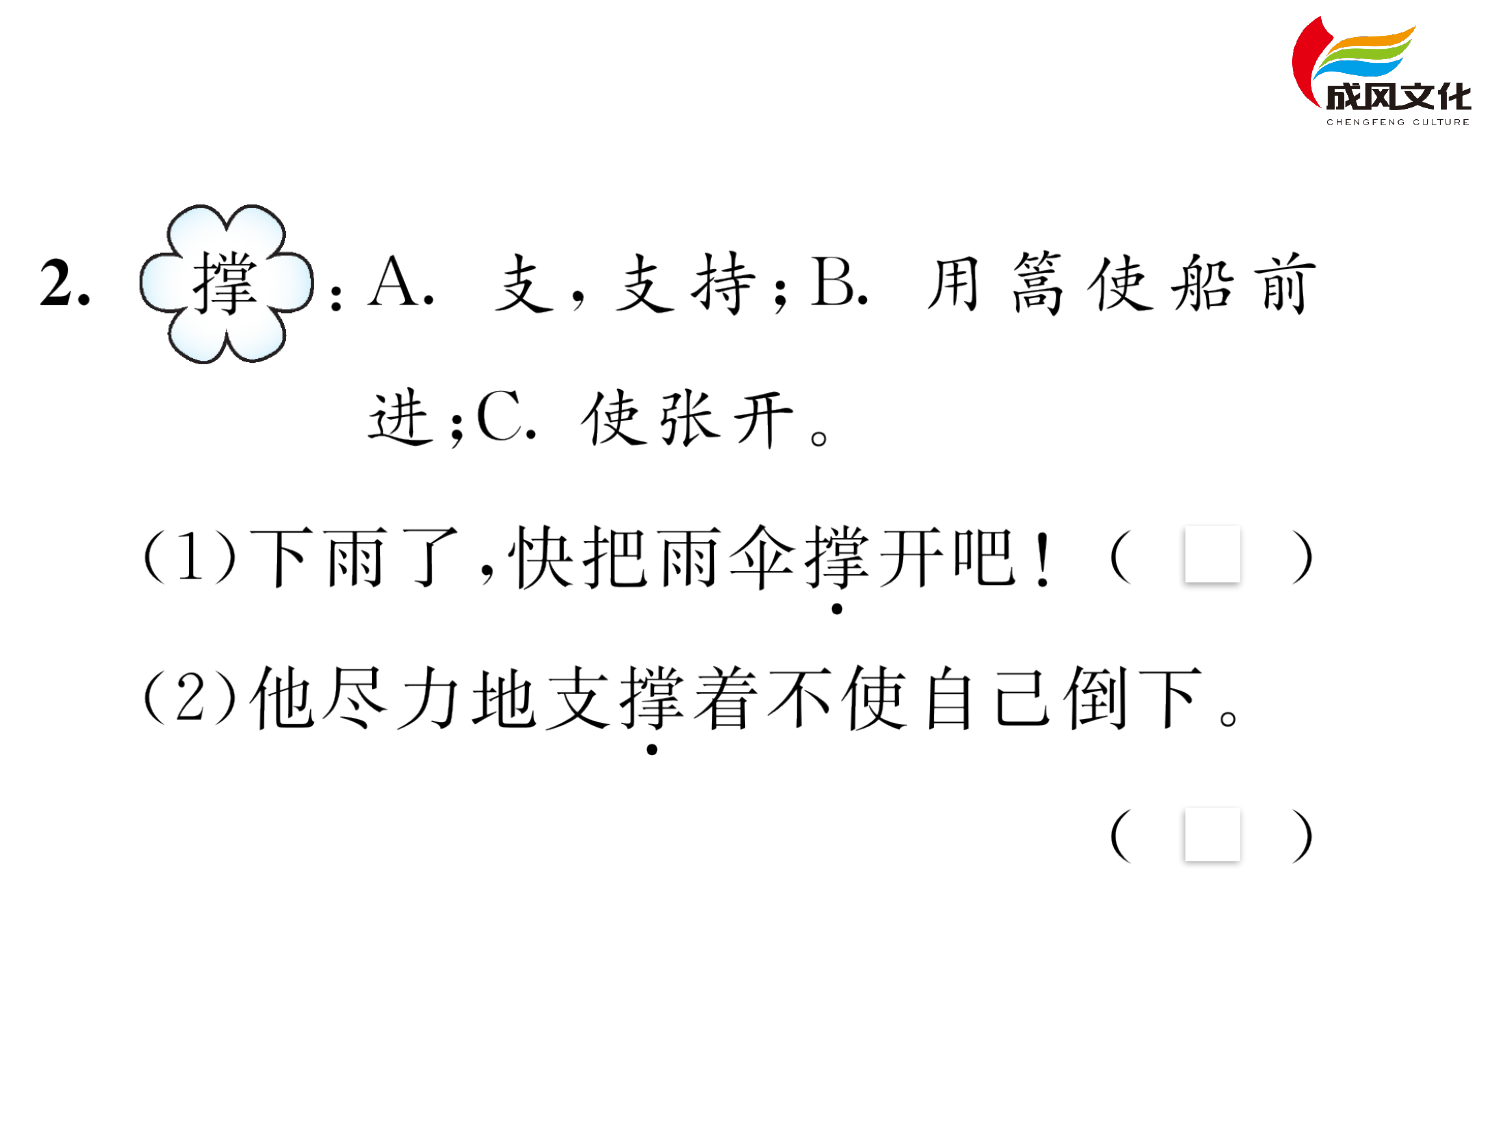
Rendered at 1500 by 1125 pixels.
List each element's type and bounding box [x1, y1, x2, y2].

picture [1281, 0, 1489, 136]
picture [35, 176, 1453, 904]
